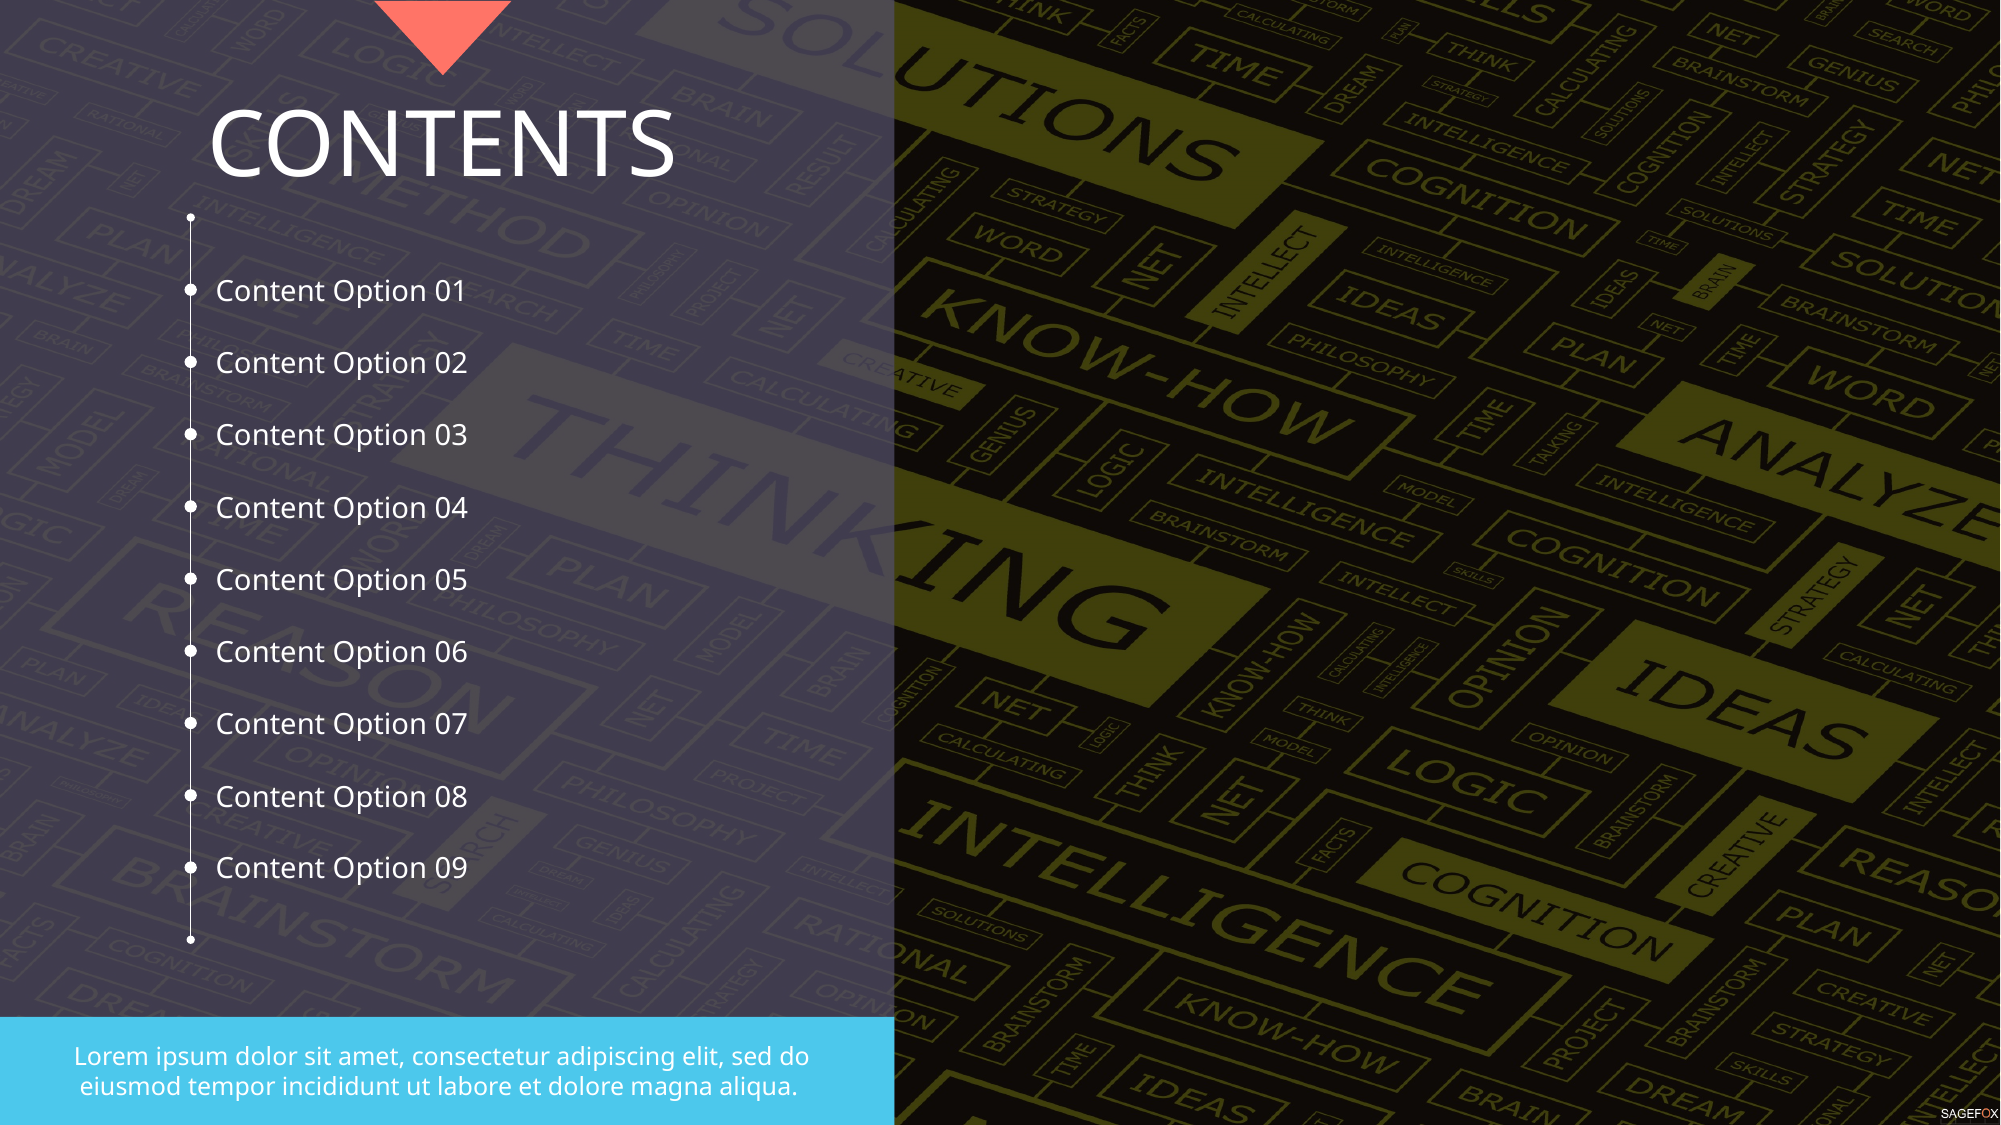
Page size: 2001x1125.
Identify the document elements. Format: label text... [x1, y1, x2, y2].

text_box CONTENTS [142, 77, 743, 202]
text_box Content Option 06 [200, 626, 501, 676]
text_box Content Option 03 [200, 408, 501, 459]
text_box Content Option 09 [200, 842, 501, 893]
text_box Lorem ipsum dolor sit amet, consectetur adipiscing elit, sed do eiusmod tempor incididunt ut labore et dolore magna aliqua. [11, 1033, 874, 1108]
text_box Content Option 07 [200, 697, 501, 748]
text_box Content Option 01 [200, 264, 501, 315]
text_box Content Option 08 [200, 770, 501, 821]
text_box Content Option 05 [200, 554, 501, 604]
text_box Content Option 04 [200, 481, 501, 532]
text_box [371, 0, 514, 77]
text_box [0, 1016, 895, 1125]
picture [895, 0, 2001, 1125]
text_box Content Option 02 [200, 337, 501, 387]
text_box [0, 0, 895, 1016]
